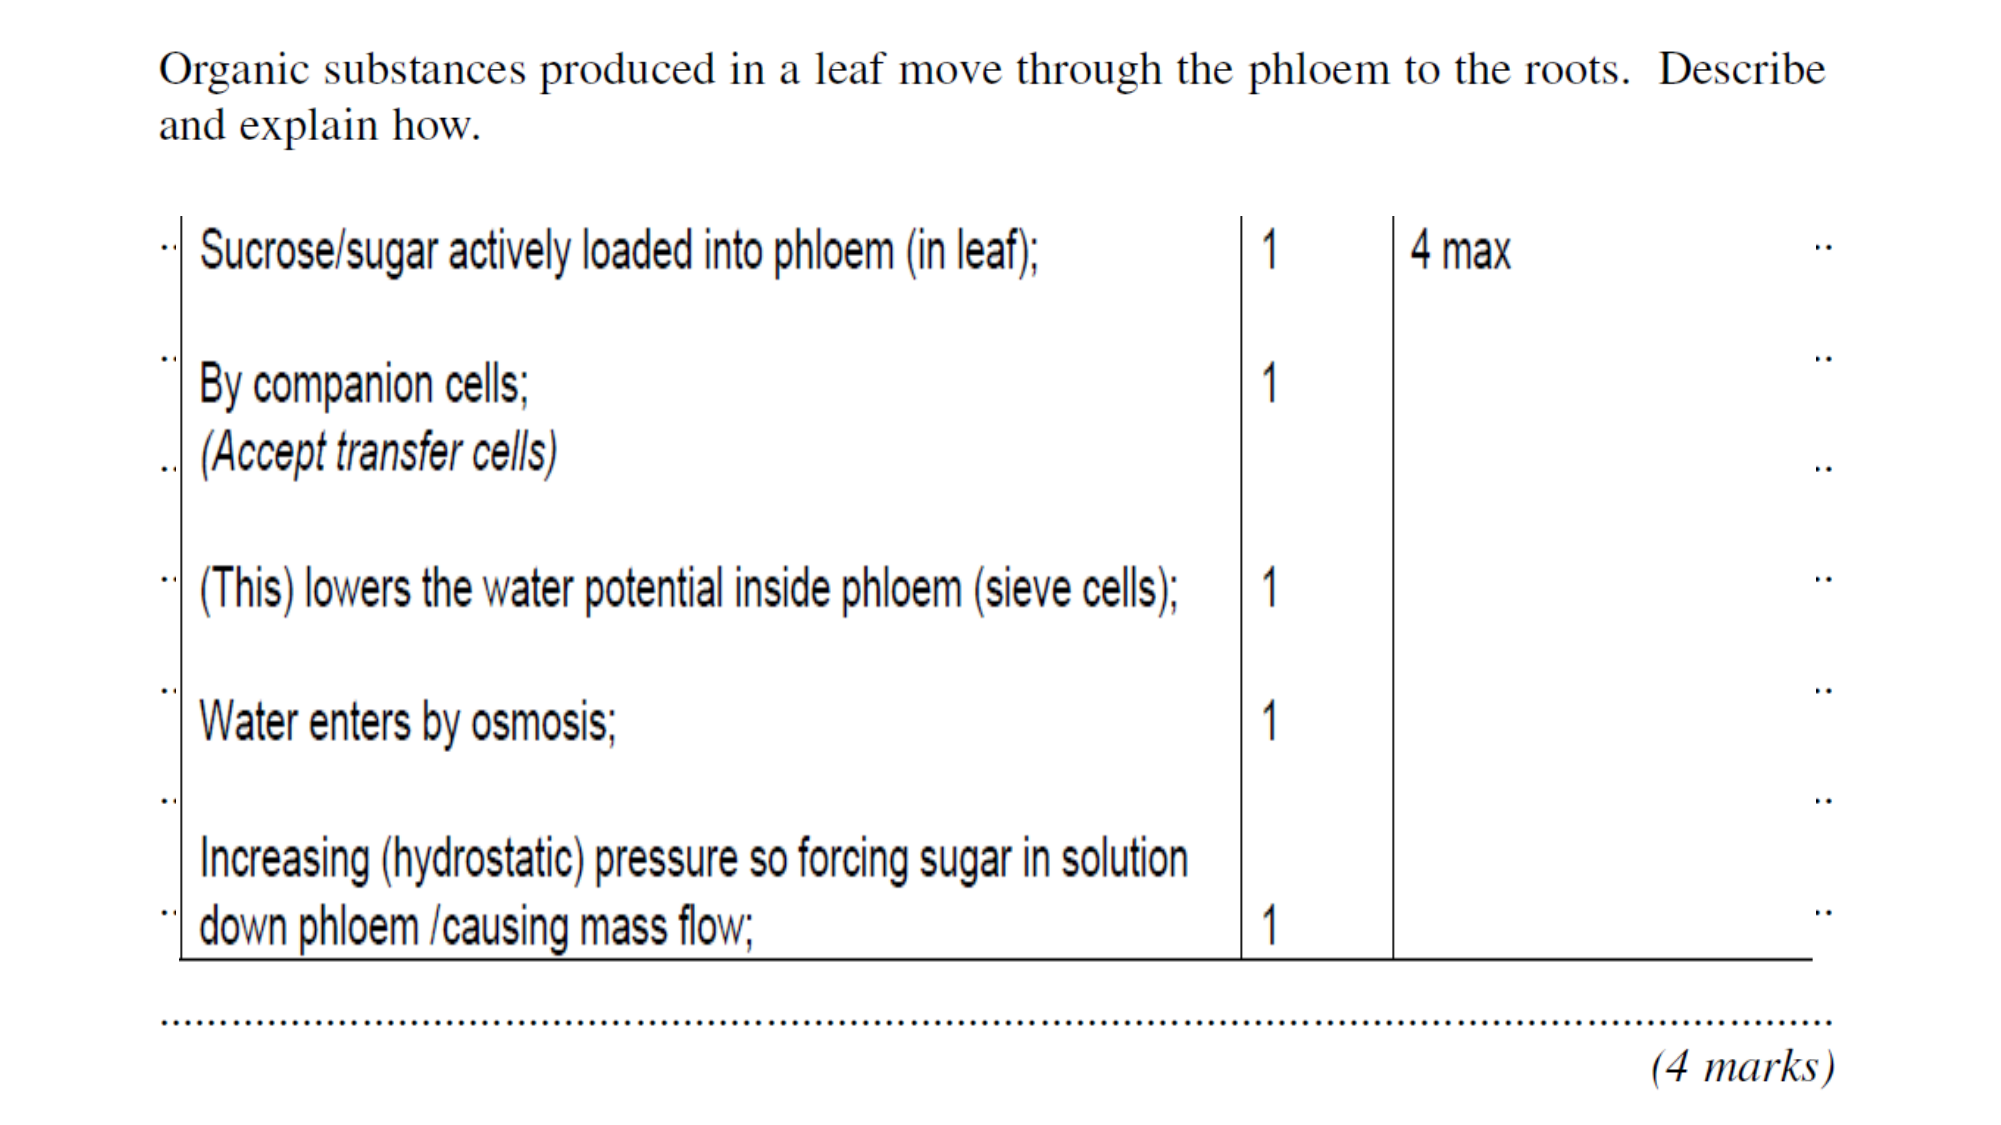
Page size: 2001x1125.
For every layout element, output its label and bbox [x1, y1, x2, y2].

picture [144, 21, 1856, 1104]
